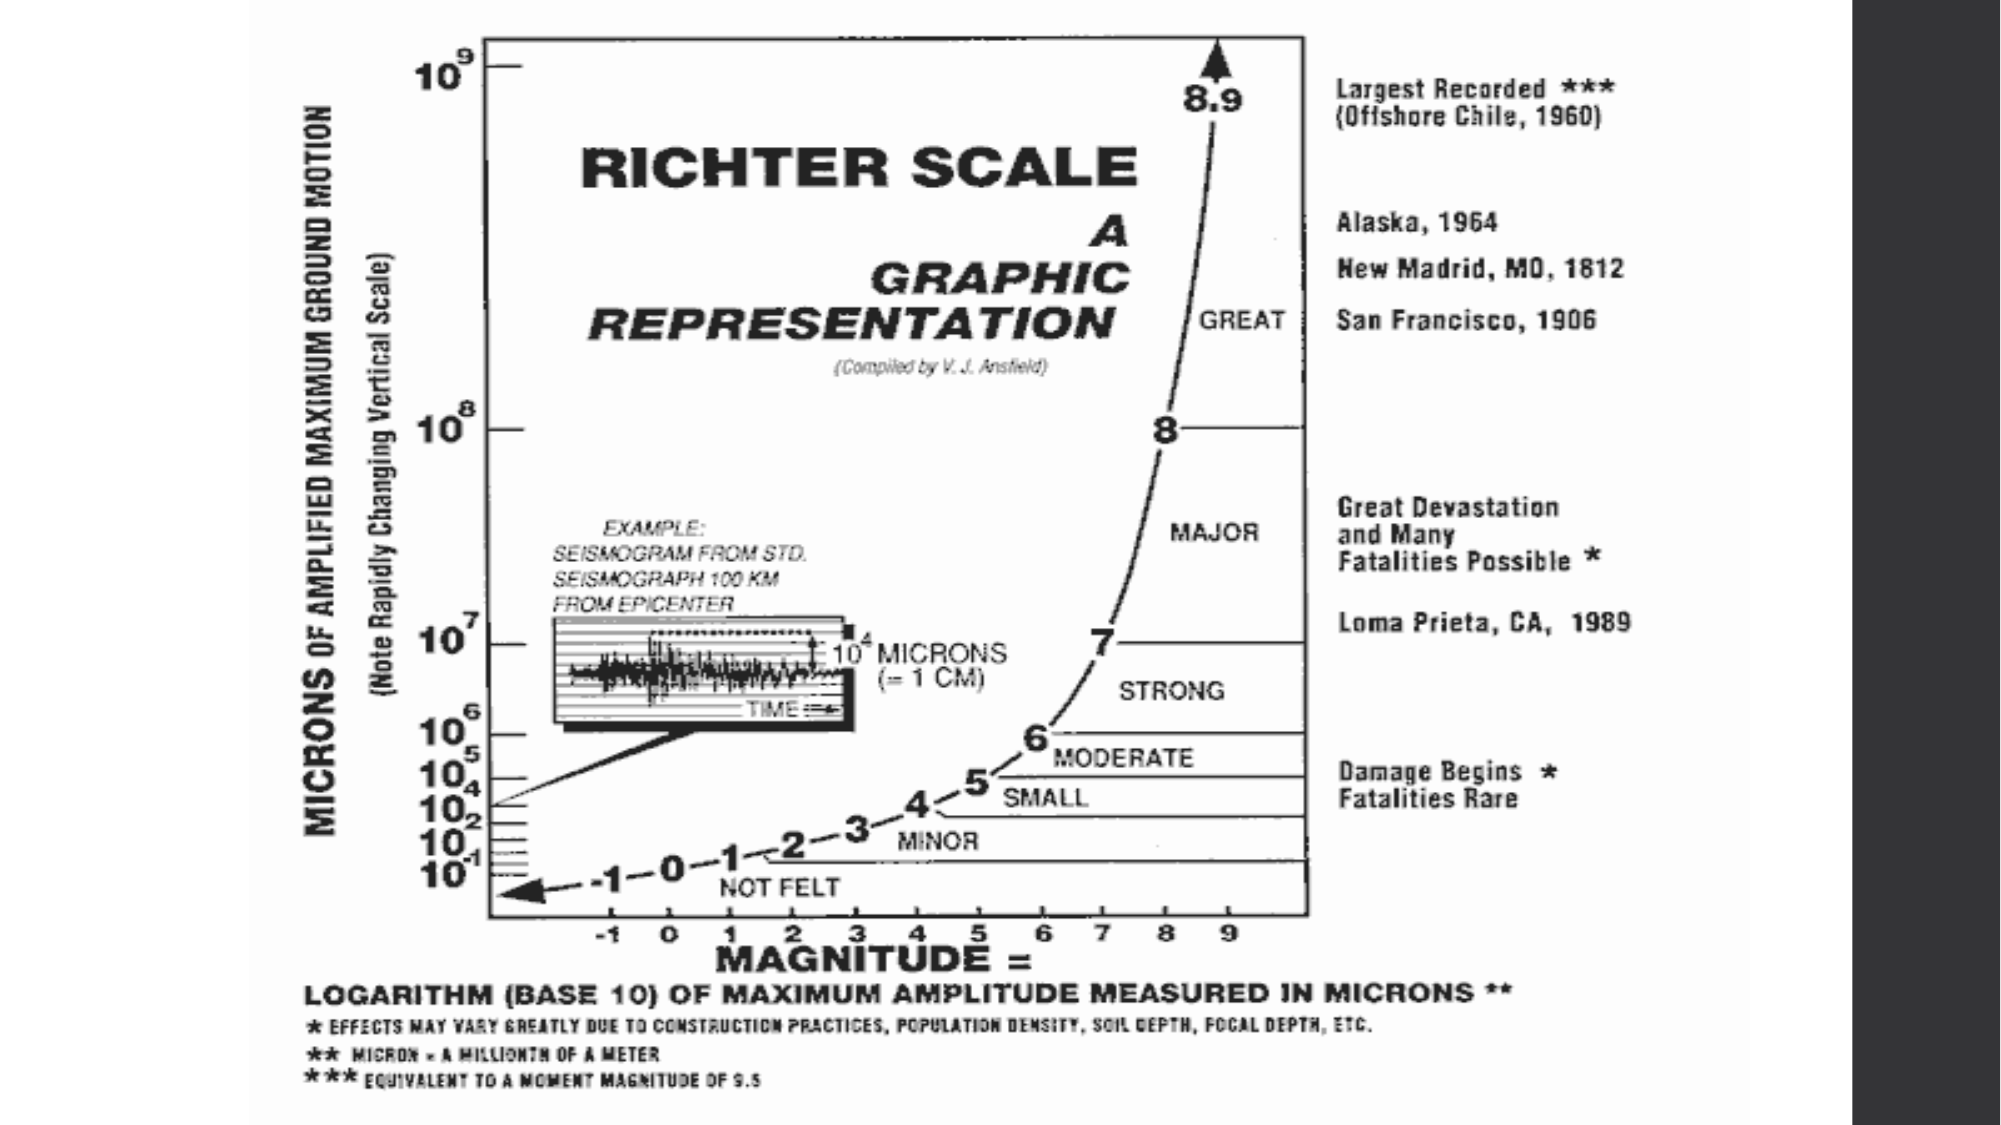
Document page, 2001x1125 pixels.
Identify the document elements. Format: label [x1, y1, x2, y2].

picture [249, 0, 1751, 1125]
